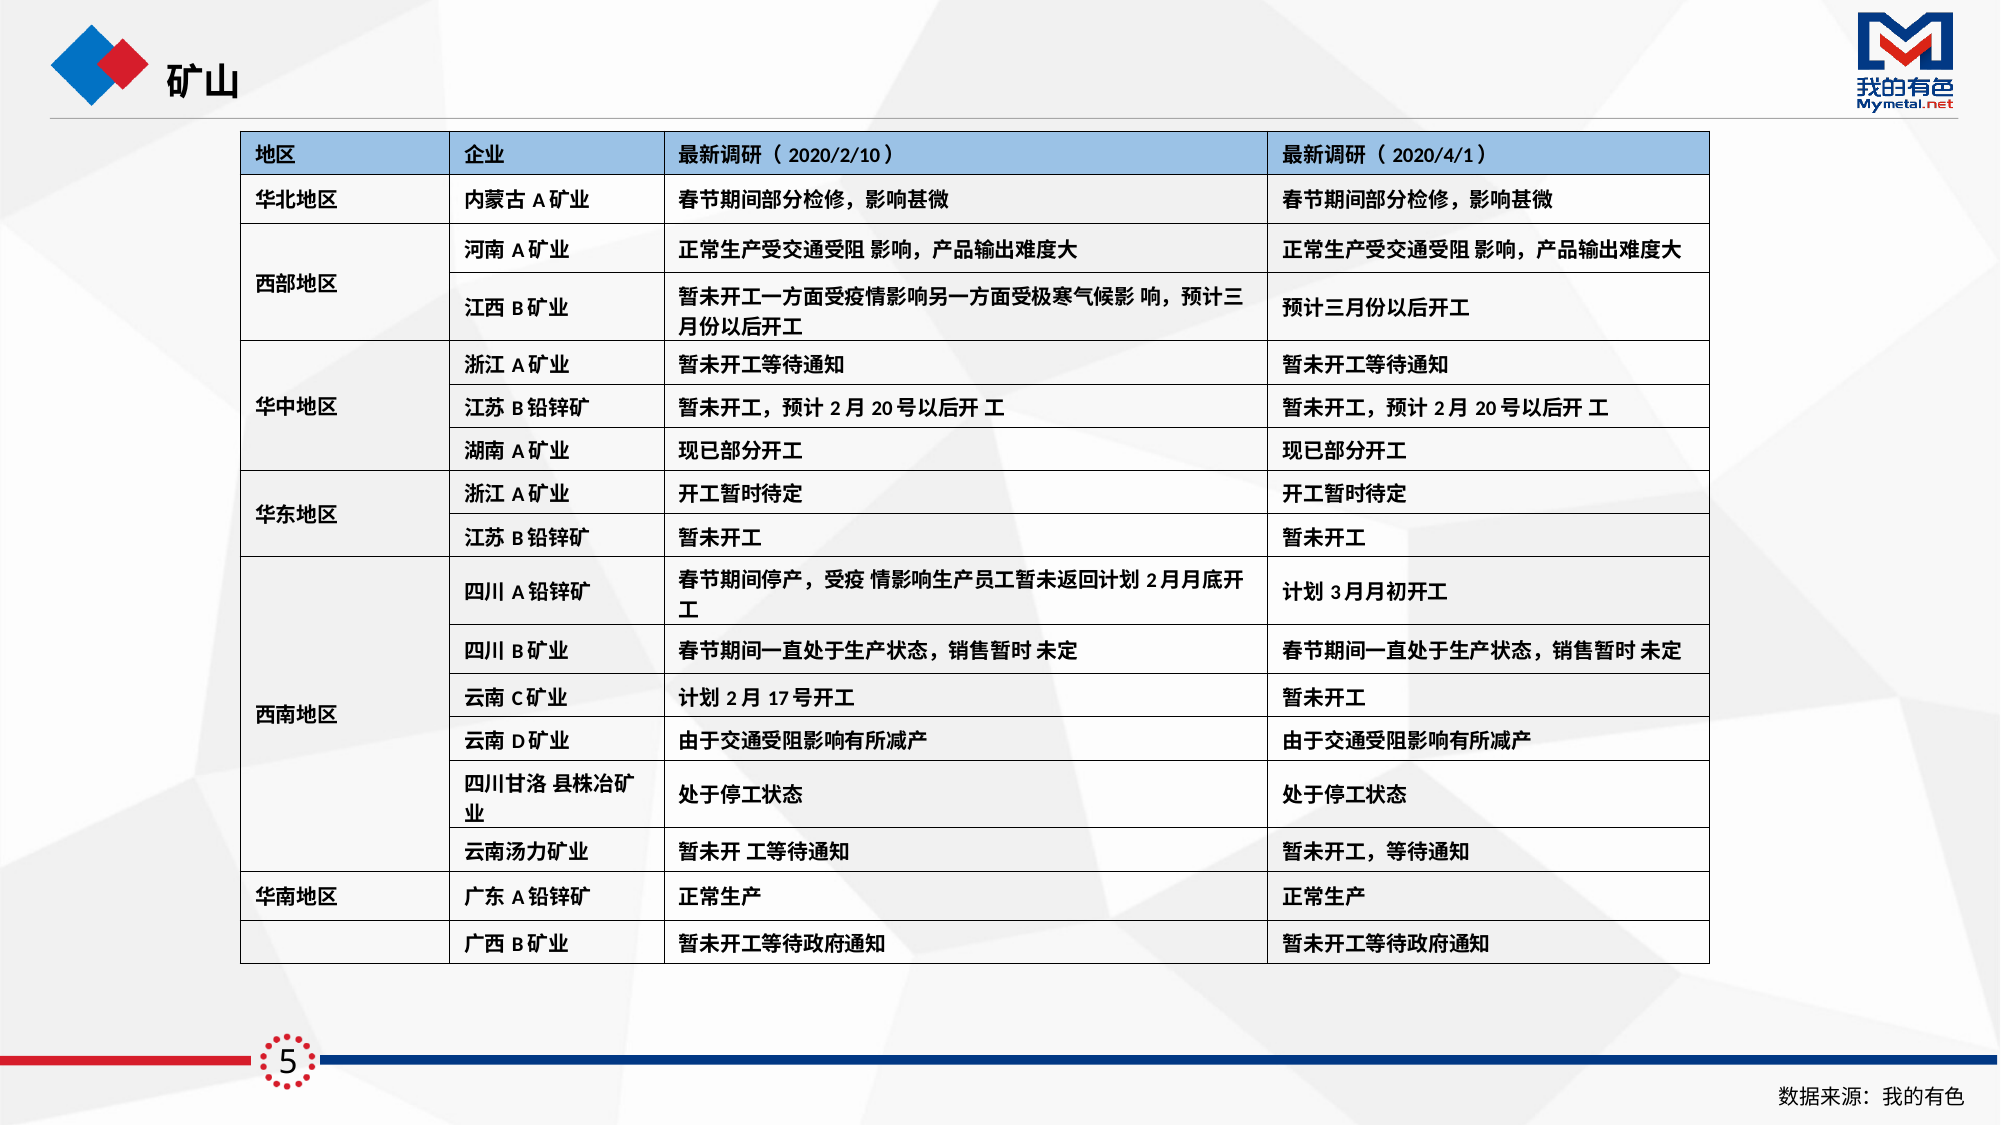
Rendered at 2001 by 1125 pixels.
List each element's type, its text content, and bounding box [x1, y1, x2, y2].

table_cell 春节期间一直处于生产状态，销售暂时 未定 [1268, 625, 1709, 673]
table_cell 计划2月17号开工 [665, 674, 1267, 716]
table_cell 正常生产 [665, 872, 1267, 920]
table_cell 暂未开工，等待通知 [1268, 828, 1709, 871]
table_cell 江西B矿业 [450, 273, 664, 340]
text_box 数据来源：我的有色 [1764, 1076, 1998, 1116]
table_cell 春节期间停产，受疫 情影响生产员工暂未返回计划2月月底开工 [665, 557, 1267, 624]
table_header 企业 [450, 132, 664, 174]
table_header 地区 [241, 132, 449, 174]
table_cell 湖南A矿业 [450, 428, 664, 470]
table_cell 暂未开工等待政府通知 [665, 921, 1267, 963]
table_cell 开工暂时待定 [665, 471, 1267, 513]
table_cell 正常生产受交通受阻 影响，产品输出难度大 [665, 224, 1267, 272]
table_cell 四川甘洛 县株冶矿业 [450, 761, 664, 827]
table_cell 暂未开工 [1268, 514, 1709, 556]
table_cell 暂未开工一方面受疫情影响另一方面受极寒气候影 响，预计三月份以后开工 [665, 273, 1267, 340]
table_cell 春节期间一直处于生产状态，销售暂时 未定 [665, 625, 1267, 673]
table_cell 暂未开工 [665, 514, 1267, 556]
table_cell 由于交通受阻影响有所减产 [665, 717, 1267, 760]
table_cell 华北地区 [241, 175, 449, 223]
table_cell 江苏B铅锌矿 [450, 514, 664, 556]
table_cell 西部地区 [241, 224, 449, 340]
table_cell 暂未开工等待通知 [1268, 341, 1709, 384]
table_cell 暂未开工等待政府通知 [1268, 921, 1709, 963]
table_cell [241, 921, 449, 963]
table_cell 广西B矿业 [450, 921, 664, 963]
table_cell 预计三月份以后开工 [1268, 273, 1709, 340]
table_cell 河南A矿业 [450, 224, 664, 272]
table_cell 江苏B铅锌矿 [450, 385, 664, 427]
table_cell 正常生产 [1268, 872, 1709, 920]
table_cell 暂未开工，预计2月20号以后开 工 [1268, 385, 1709, 427]
table_cell 广东A铅锌矿 [450, 872, 664, 920]
text_box [0, 1055, 252, 1066]
table_cell 现已部分开工 [665, 428, 1267, 470]
table_cell 处于停工状态 [665, 761, 1267, 827]
table_cell 春节期间部分检修，影响甚微 [1268, 175, 1709, 223]
table_cell 由于交通受阻影响有所减产 [1268, 717, 1709, 760]
table_cell 处于停工状态 [1268, 761, 1709, 827]
table_cell 开工暂时待定 [1268, 471, 1709, 513]
text_box 矿山 [152, 50, 669, 111]
table_cell 云南汤力矿业 [450, 828, 664, 871]
table_cell 华中地区 [241, 341, 449, 470]
table_cell 华东地区 [241, 471, 449, 556]
table_cell 华南地区 [241, 872, 449, 920]
table_cell 浙江A矿业 [450, 341, 664, 384]
table_cell 暂未开工等待通知 [665, 341, 1267, 384]
table_cell 计划3月月初开工 [1268, 557, 1709, 624]
text_box [319, 1054, 1998, 1066]
table_cell 云南D矿业 [450, 717, 664, 760]
table_cell 暂未开 工等待通知 [665, 828, 1267, 871]
picture [0, 0, 2001, 1125]
table_cell 西南地区 [241, 557, 449, 871]
table_cell 暂未开工 [1268, 674, 1709, 716]
table_cell 现已部分开工 [1268, 428, 1709, 470]
table_cell 浙江A矿业 [450, 471, 664, 513]
table_cell 四川B矿业 [450, 625, 664, 673]
table_cell 春节期间部分检修，影响甚微 [665, 175, 1267, 223]
table_cell 内蒙古A矿业 [450, 175, 664, 223]
table_header 最新调研（2020/4/1） [1268, 132, 1709, 174]
table_header 最新调研（2020/2/10） [665, 132, 1267, 174]
table_cell 云南C矿业 [450, 674, 664, 716]
table_cell 四川A铅锌矿 [450, 557, 664, 624]
table_cell 正常生产受交通受阻 影响，产品输出难度大 [1268, 224, 1709, 272]
table_cell 暂未开工，预计2月20号以后开 工 [665, 385, 1267, 427]
